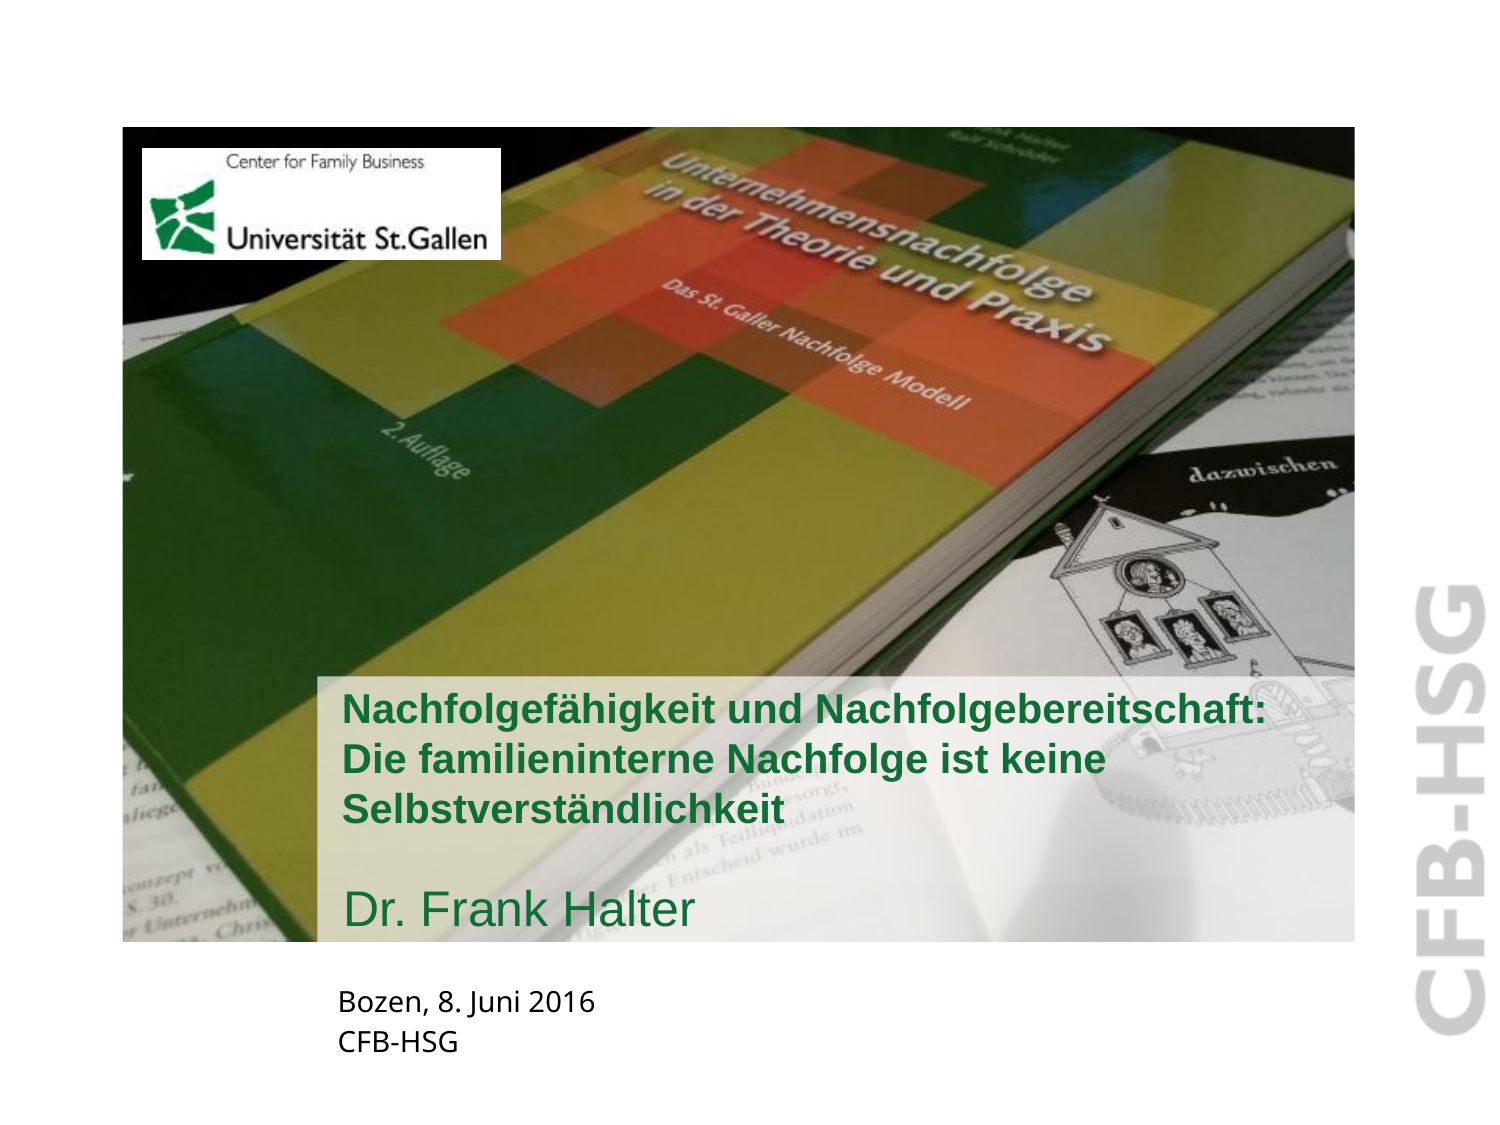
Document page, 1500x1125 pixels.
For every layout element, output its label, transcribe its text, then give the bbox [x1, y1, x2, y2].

subtitle Dr. Frank Halter [328, 869, 1199, 951]
picture [122, 127, 1355, 942]
title Nachfolgefähigkeit und Nachfolgebereitschaft: Die familieninterne Nachfolge ist keine Selbstverständlichkeit [327, 674, 1366, 777]
picture [1402, 560, 1500, 1052]
list Bozen, 8. Juni 2016 CFB-HSG [322, 975, 1259, 1087]
